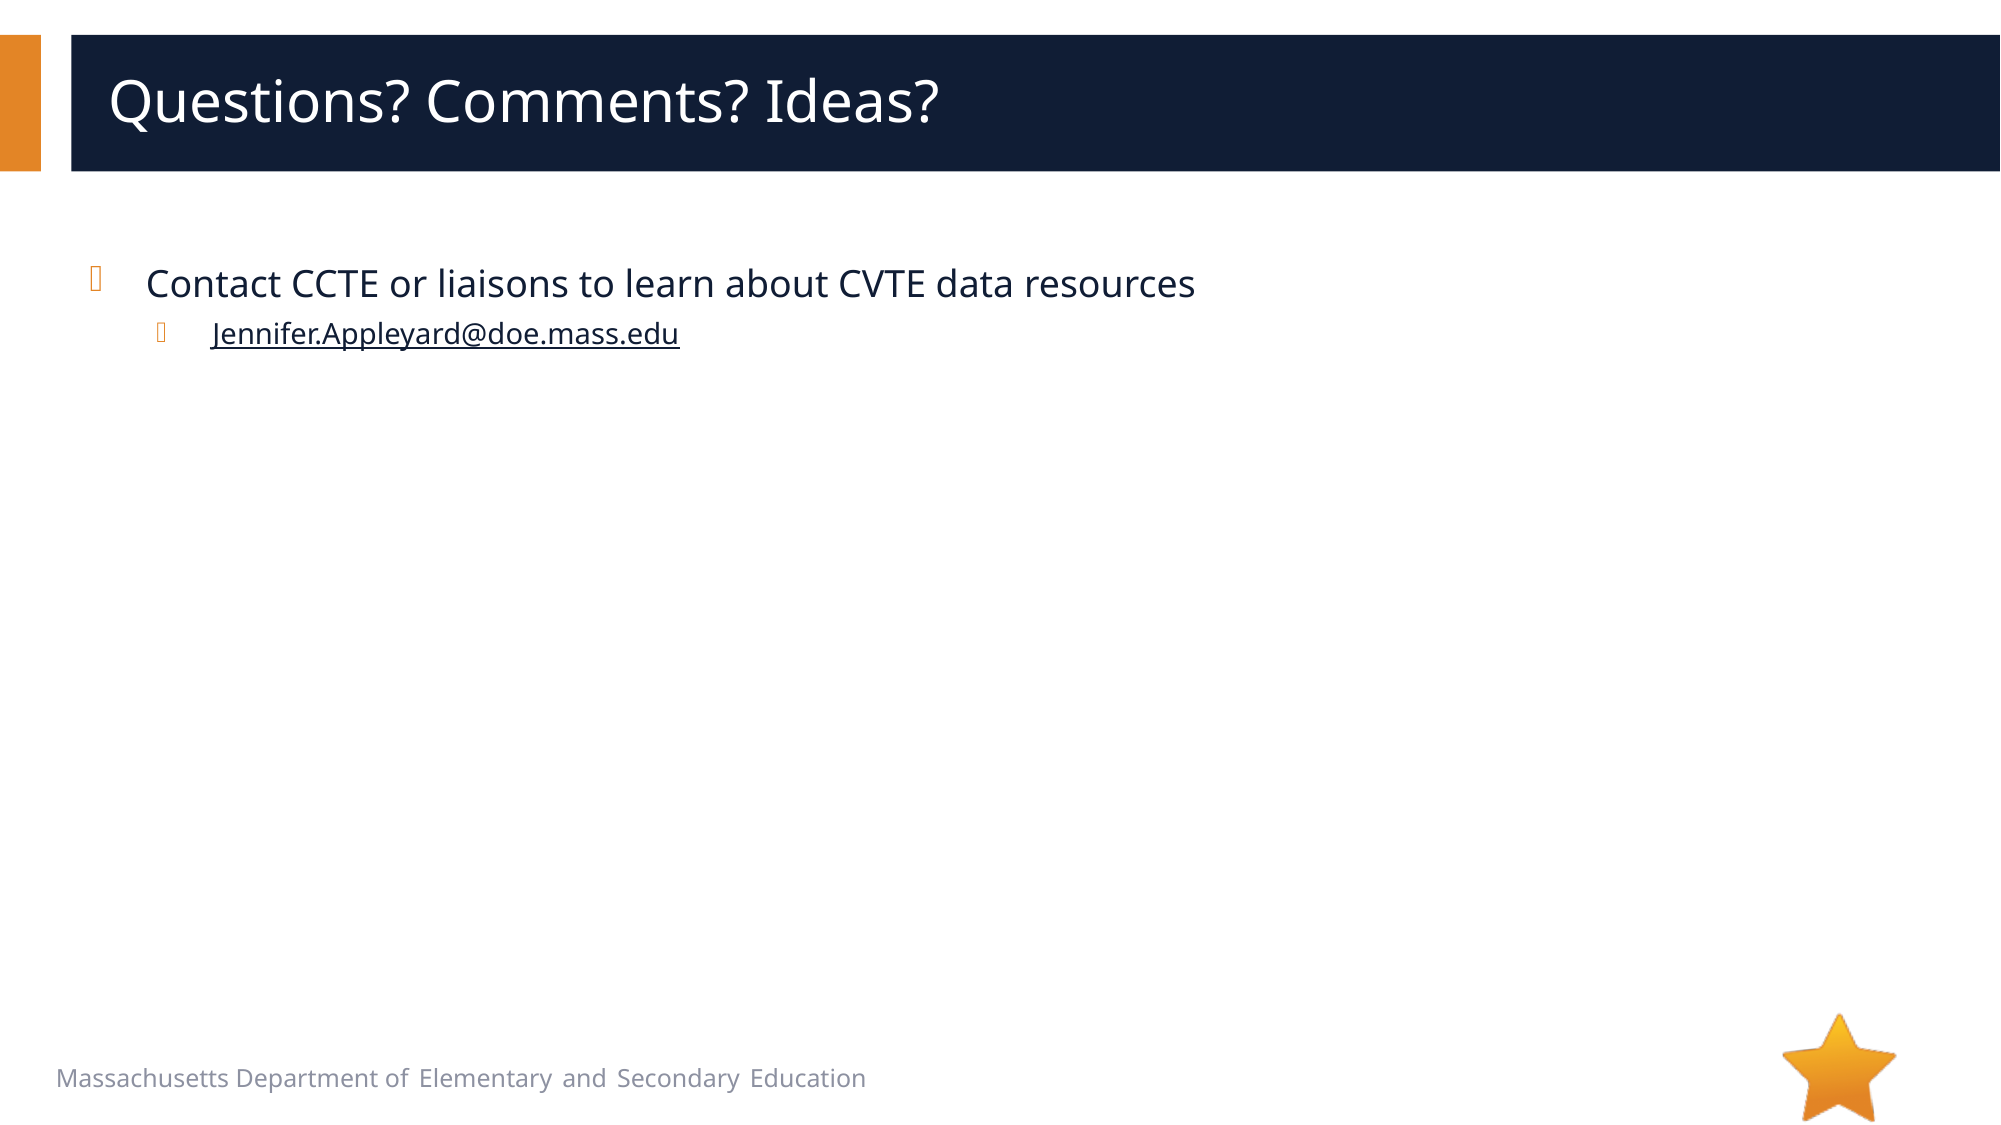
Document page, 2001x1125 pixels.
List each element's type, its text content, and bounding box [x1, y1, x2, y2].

title Questions? Comments? Ideas? [93, 47, 1959, 159]
list Contact CCTE or liaisons to learn about CVTE data resources Jennifer.Appleyard@doe.mass.edu [74, 197, 1867, 1050]
picture [1777, 1000, 1909, 1125]
